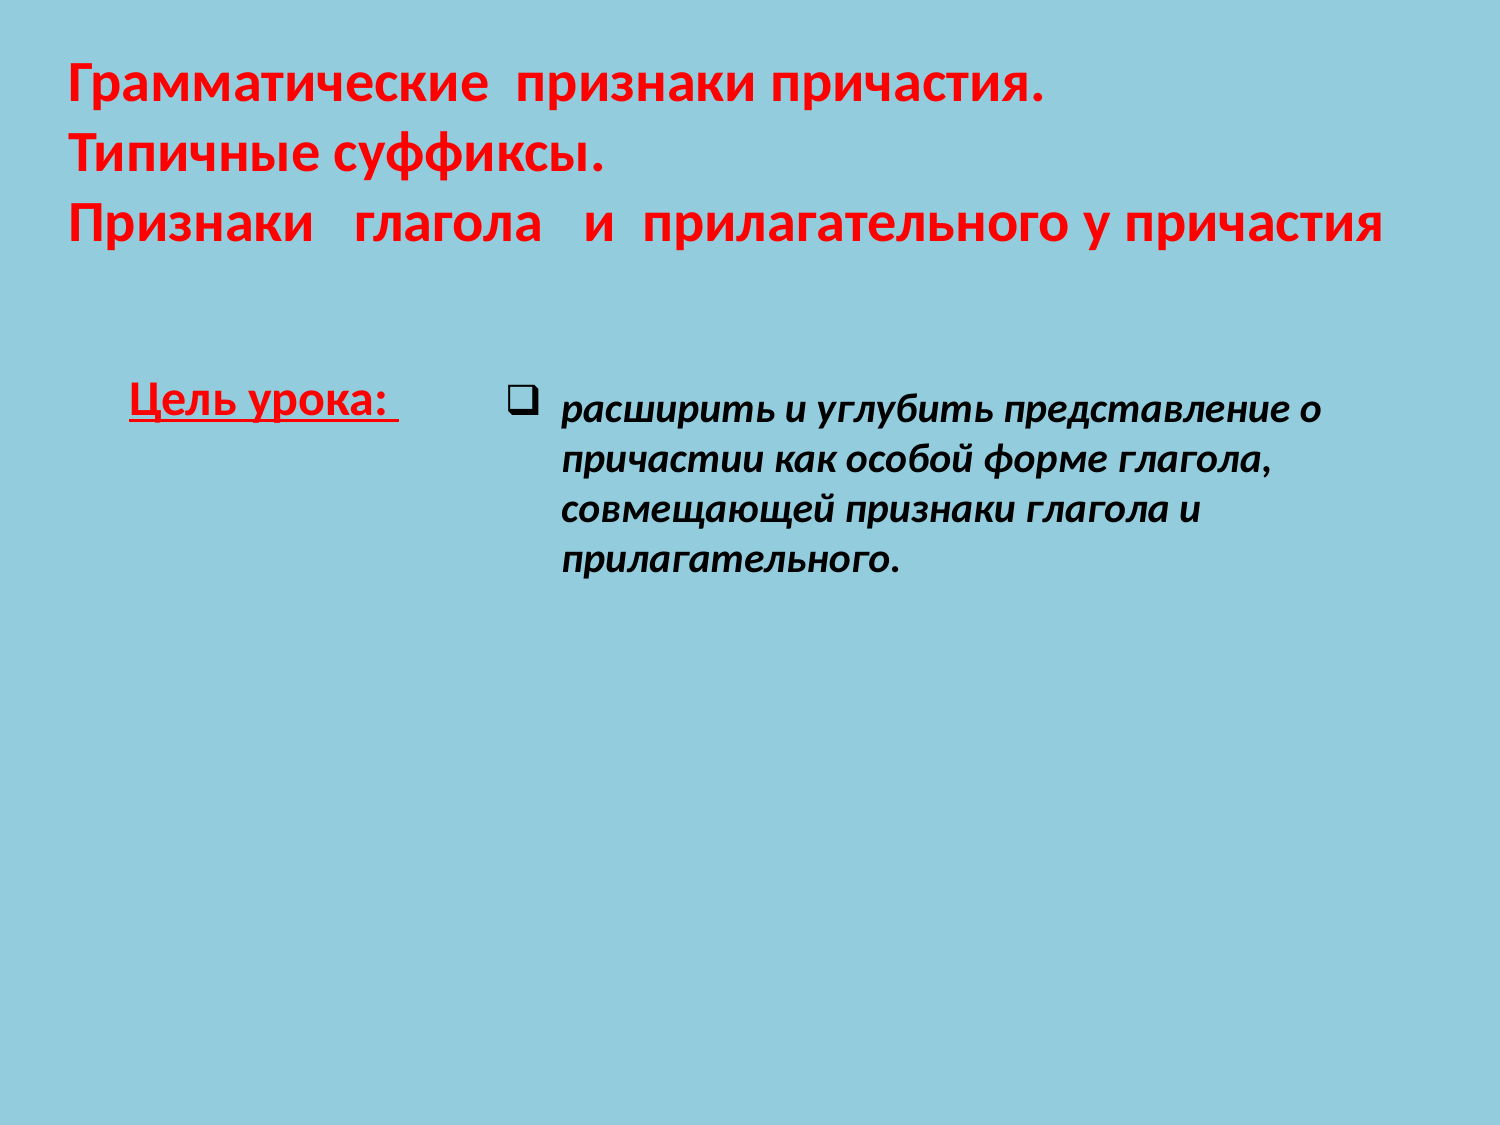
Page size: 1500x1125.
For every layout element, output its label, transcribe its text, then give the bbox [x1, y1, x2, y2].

text_box Цель урока: [114, 357, 415, 433]
title Грамматические признаки причастия. Типичные суффиксы. Признаки глагола и прилагательного у причастия [53, 54, 1404, 243]
text_box расширить и углубить представление о причастии как особой форме глагола, совмещающей признаки глагола и прилагательного. [490, 373, 1365, 634]
